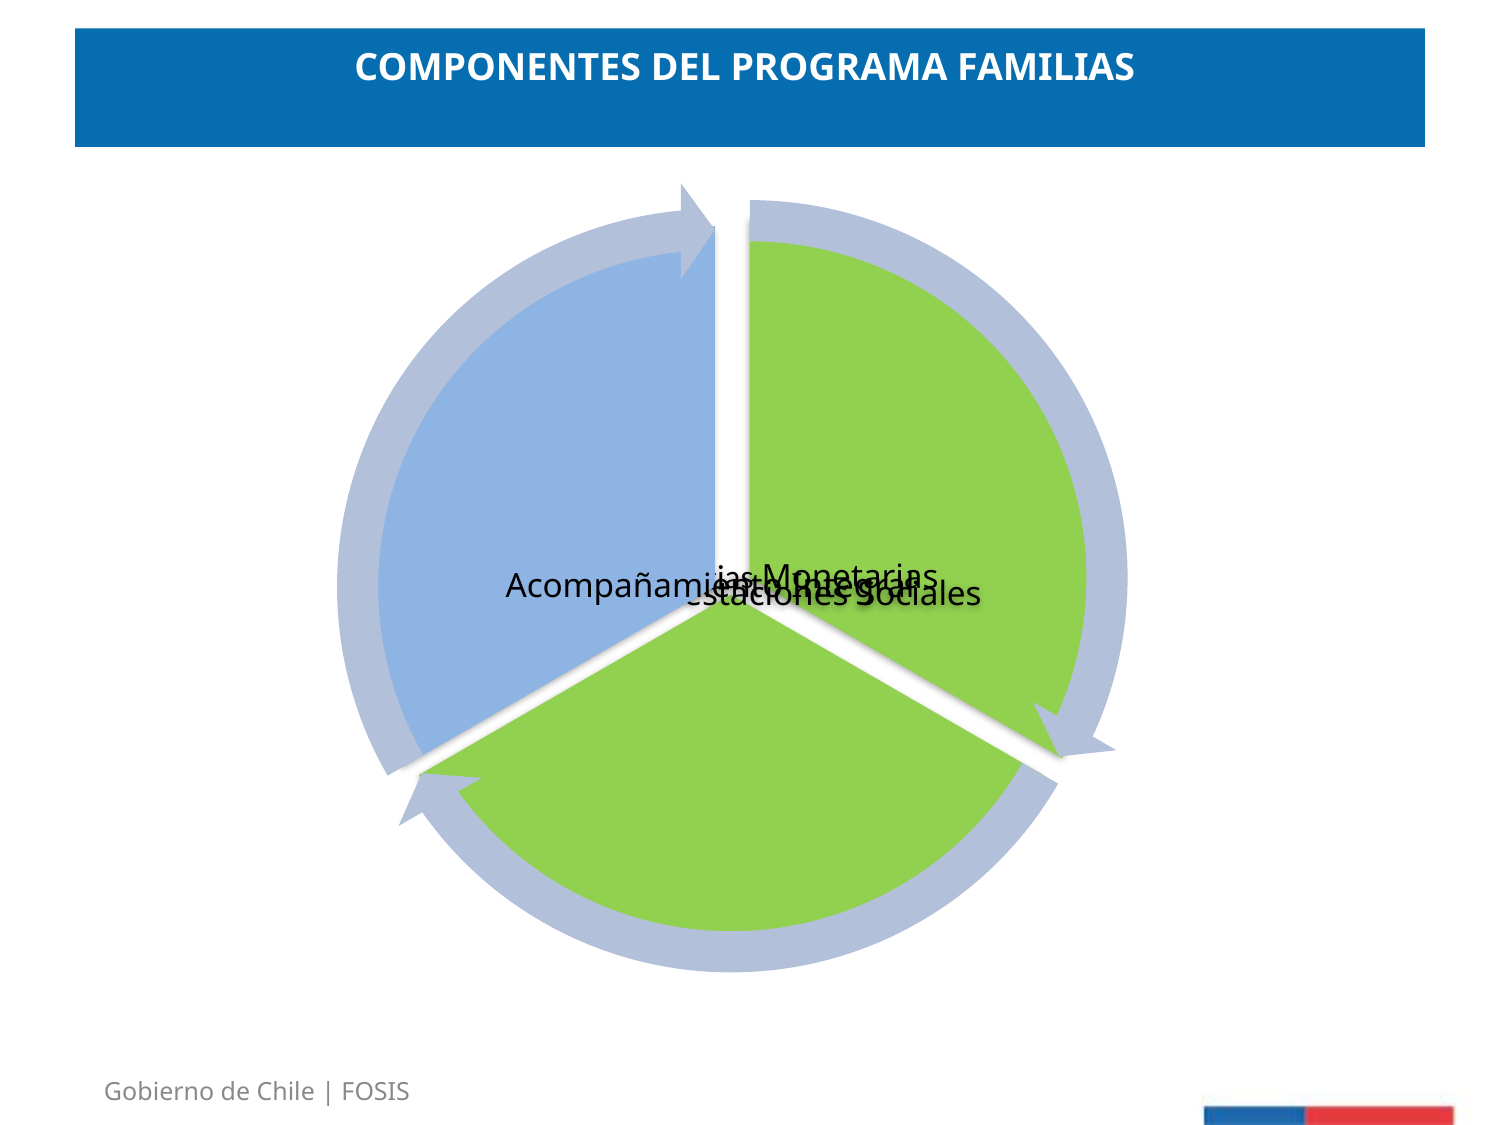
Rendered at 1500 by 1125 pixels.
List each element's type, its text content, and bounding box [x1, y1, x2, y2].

picture [0, 0, 1500, 1125]
title COMPONENTES DEL PROGRAMA FAMILIAS [75, 28, 1425, 147]
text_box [135, 161, 1335, 1021]
